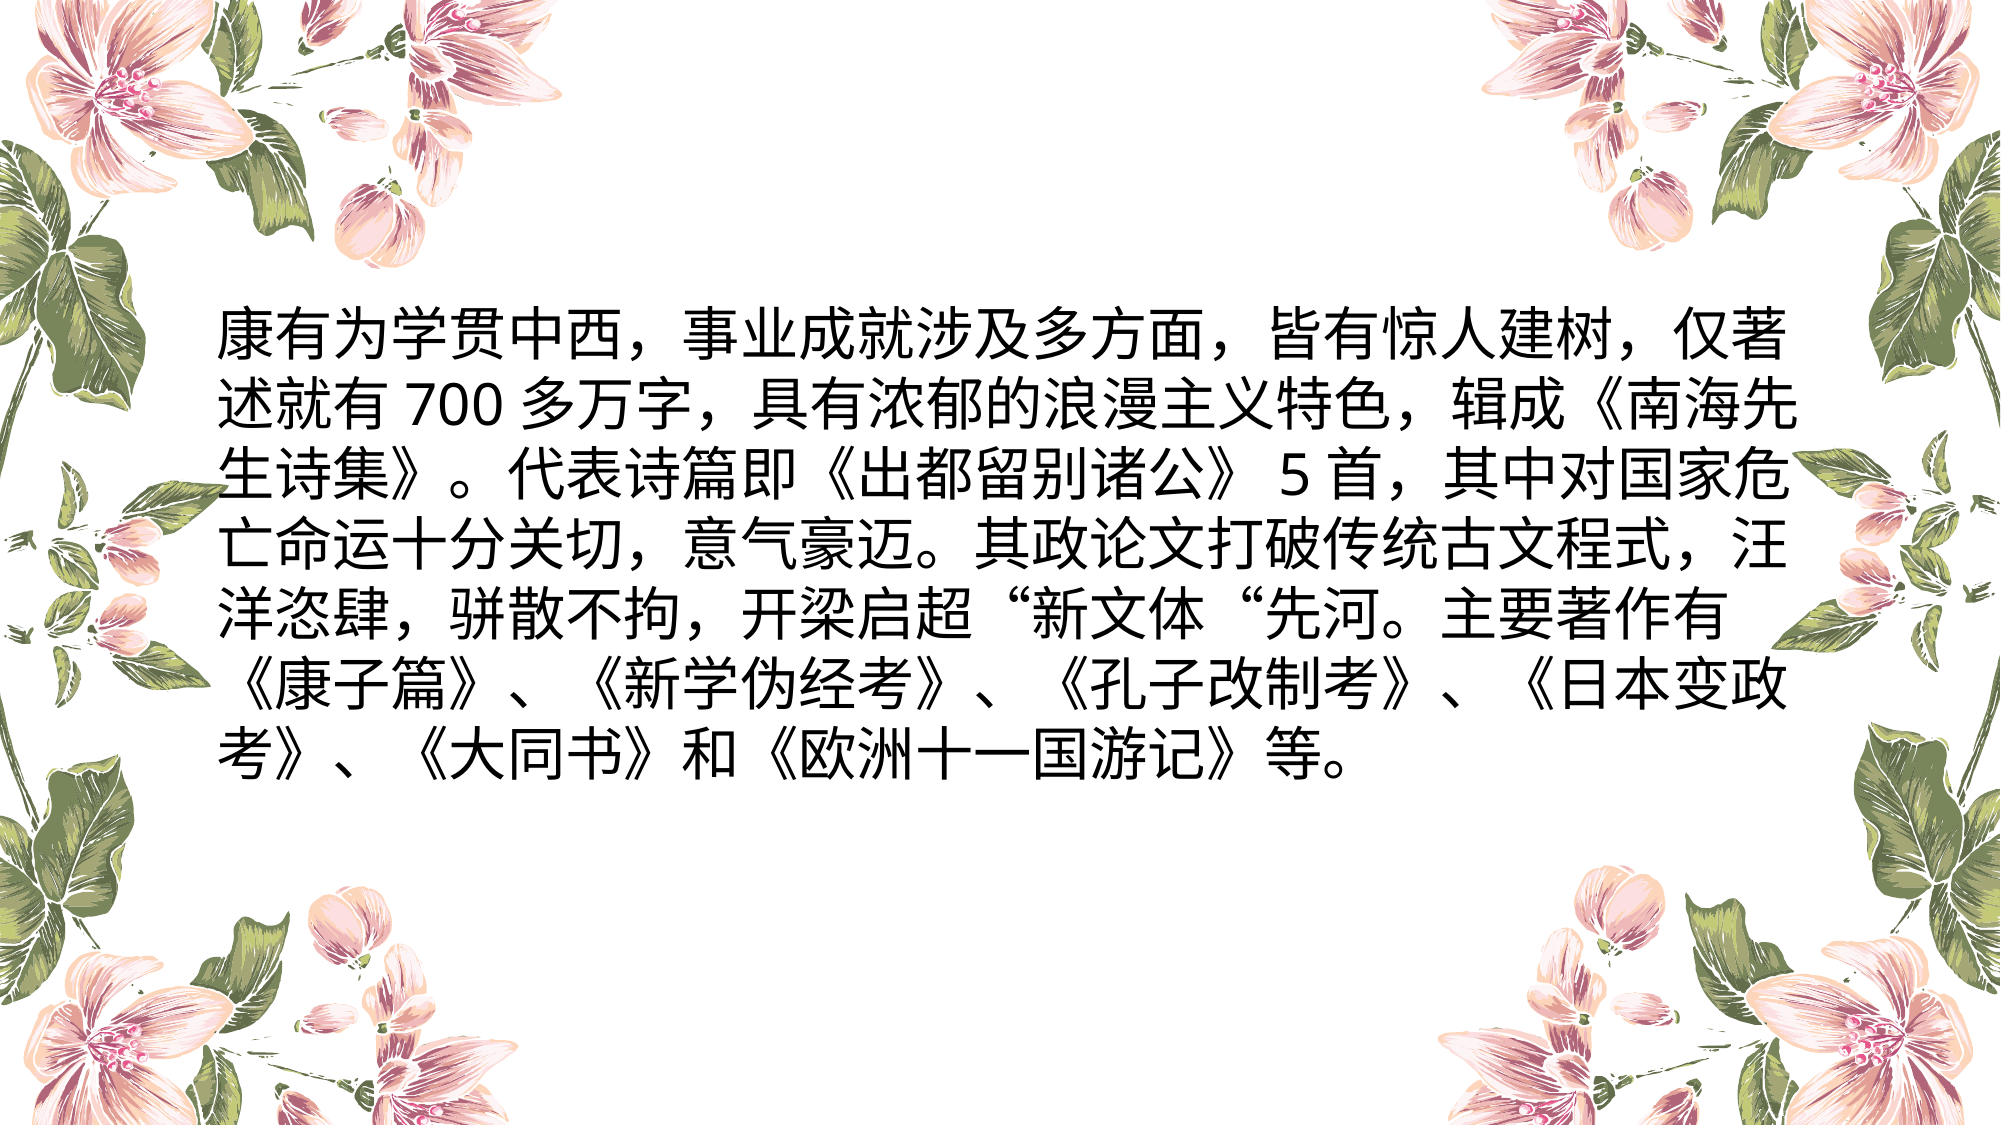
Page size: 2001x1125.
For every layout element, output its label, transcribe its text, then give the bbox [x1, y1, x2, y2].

title 康有为学贯中西，事业成就涉及多方面，皆有惊人建树，仅著述就有700多万字，具有浓郁的浪漫主义特色，辑成《南海先生诗集》。代表诗篇即《出都留别诸公》5首，其中对国家危亡命运十分关切，意气豪迈。其政论文打破传统古文程式，汪洋恣肆，骈散不拘，开梁启超“新文体“先河。主要著作有《康子篇》、《新学伪经考》、《孔子改制考》、《日本变政考》、《大同书》和《欧洲十一国游记》等。 [201, 0, 1856, 1005]
